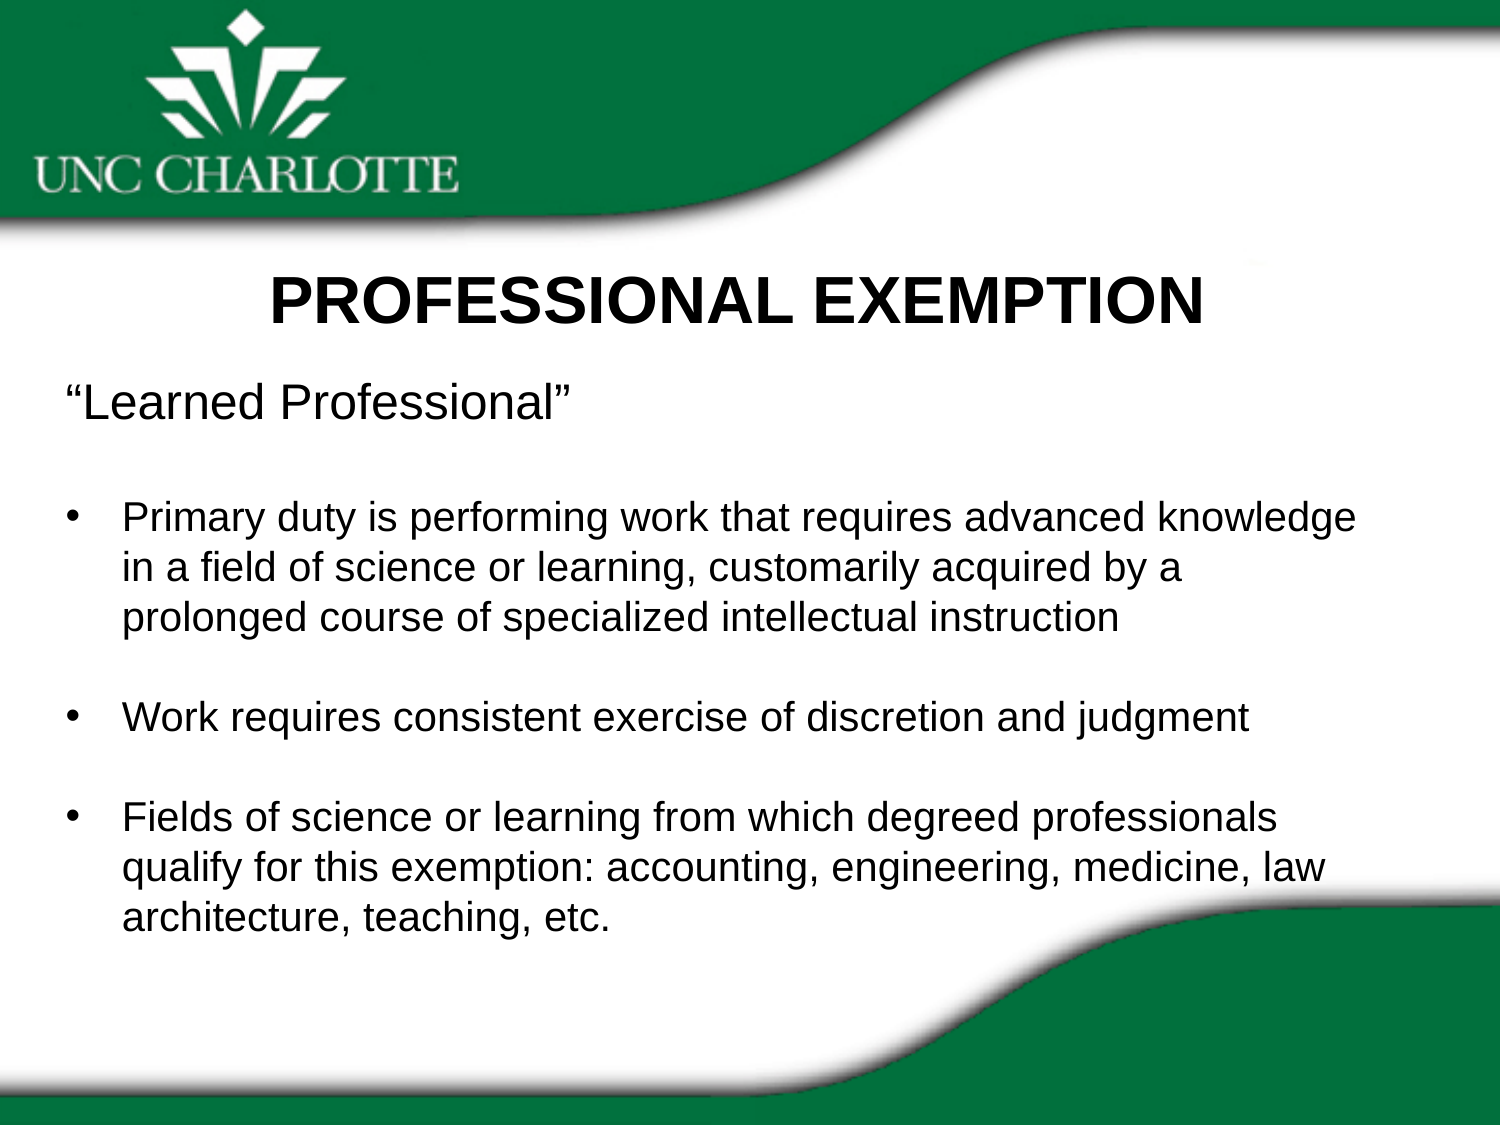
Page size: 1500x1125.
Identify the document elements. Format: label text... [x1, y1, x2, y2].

text_box PROFESSIONAL EXEMPTION [254, 249, 1221, 345]
picture [0, 0, 1500, 1125]
text_box “Learned Professional” Primary duty is performing work that requires advanced knowledge in a field of science or learning, customarily acquired by a prolonged course of specialized intellectual instruction Work requires consistent exercise of discretion and judgment Fields of science or learning from which degreed professionals qualify for this exemption: accounting, engineering, medicine, law architecture, teaching, etc. [50, 362, 1389, 948]
